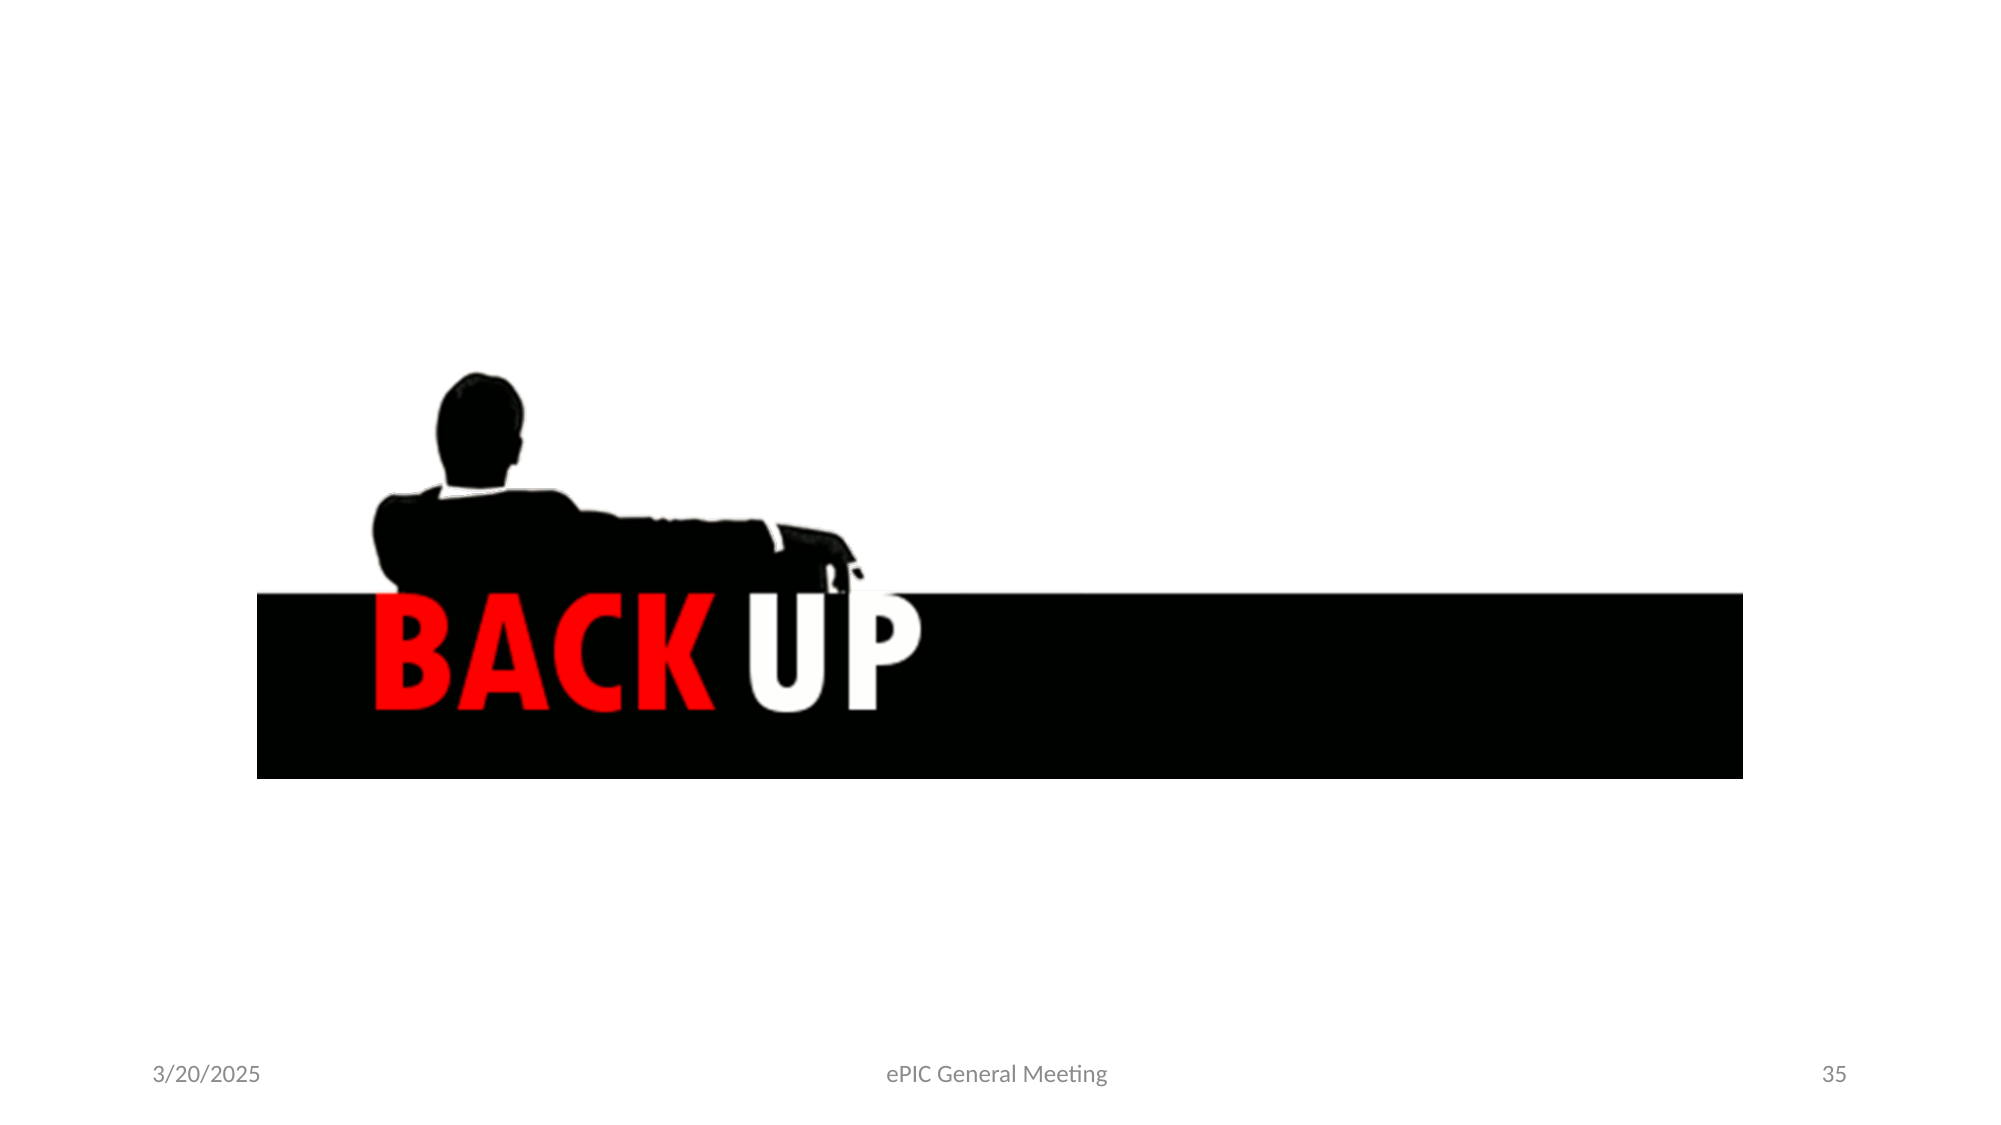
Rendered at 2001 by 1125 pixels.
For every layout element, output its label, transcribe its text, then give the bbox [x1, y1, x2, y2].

footer ePIC General Meeting [662, 1042, 1338, 1103]
picture [257, 346, 1743, 779]
slide_number 35 [1412, 1042, 1863, 1103]
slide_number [137, 1042, 588, 1103]
